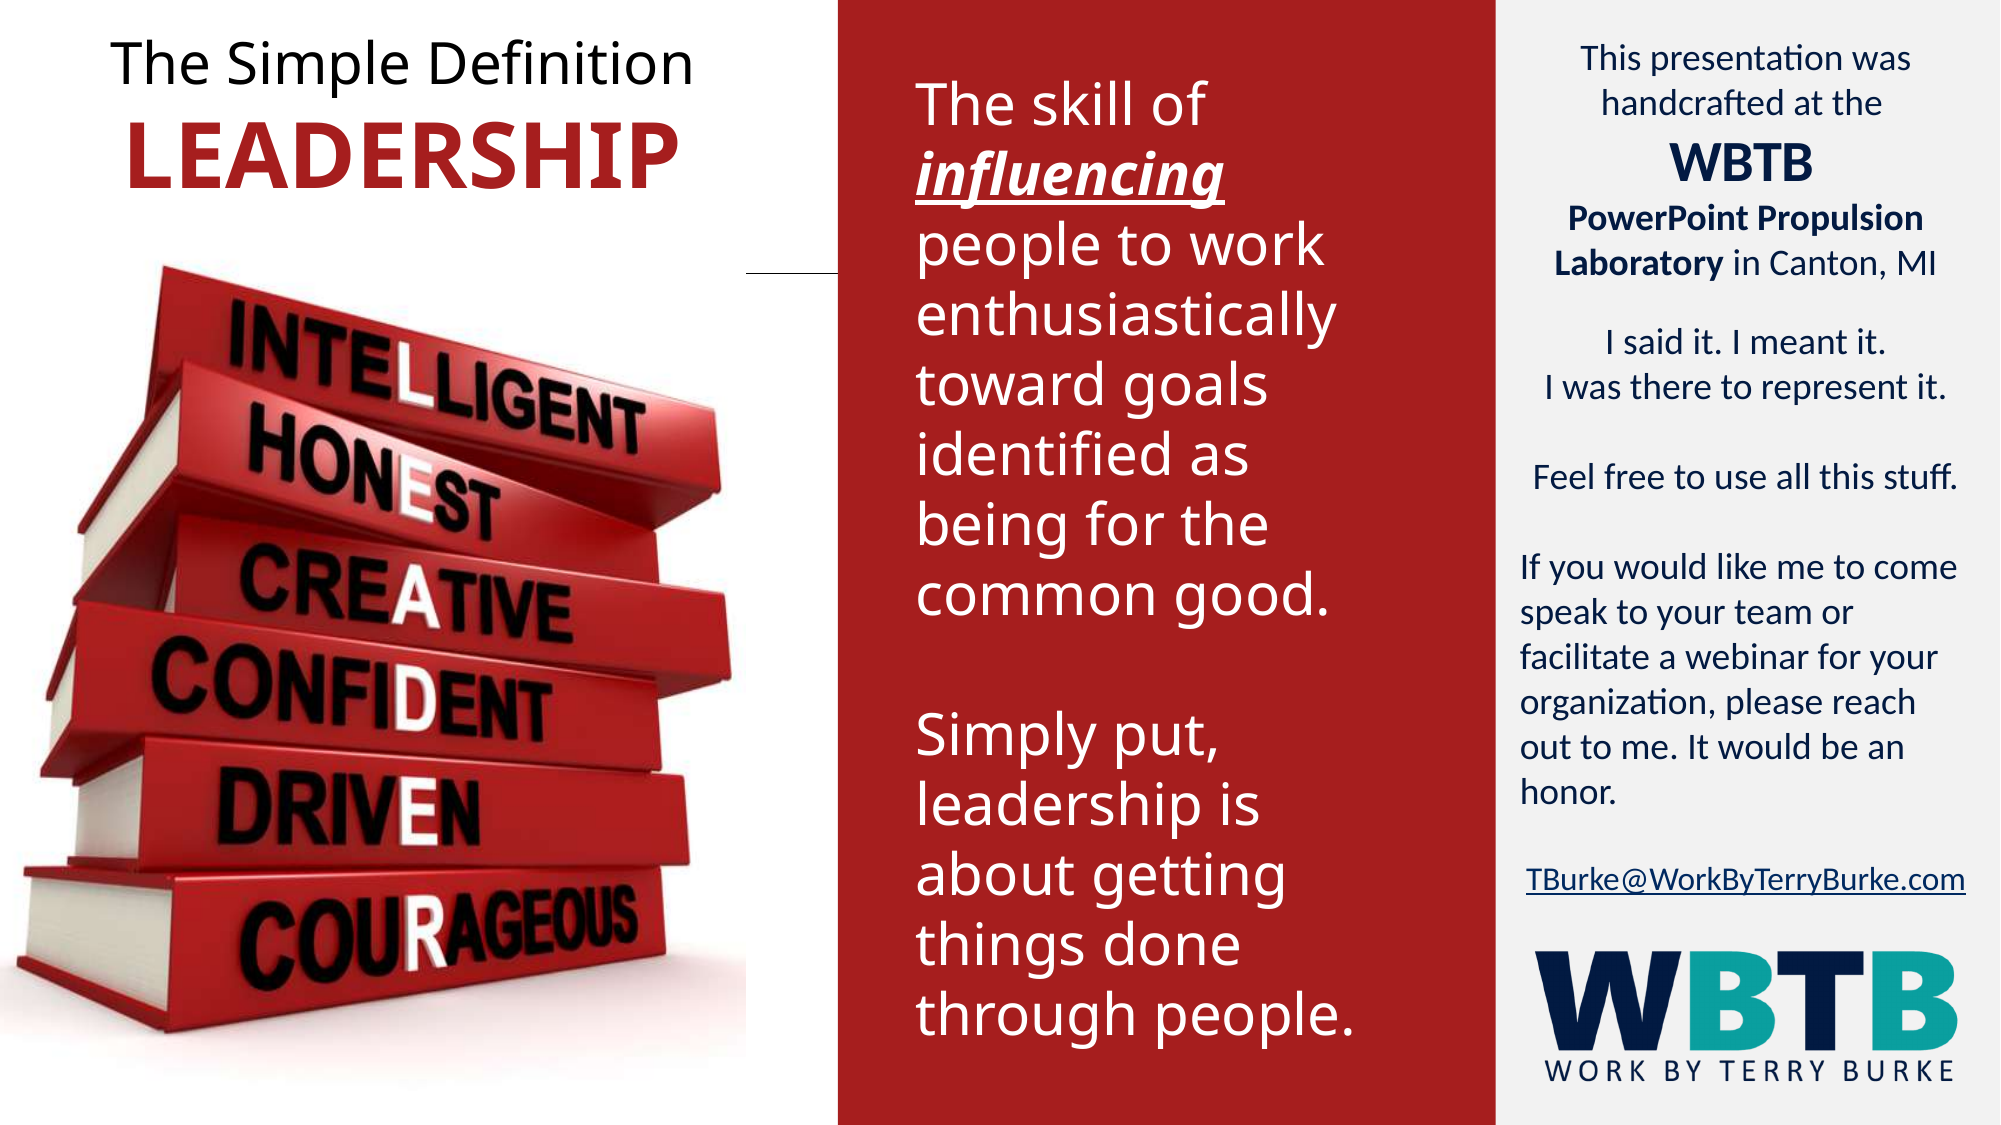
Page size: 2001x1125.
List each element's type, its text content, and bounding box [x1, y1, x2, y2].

picture [1528, 944, 1964, 1087]
picture [0, 215, 746, 1125]
text_box The skill of influencing people to work enthusiastically toward goals identified as being for the common good. Simply put, leadership is about getting things done through people. [900, 60, 1434, 1055]
text_box The Simple Definition LEADERSHIP [95, 19, 711, 214]
text_box [836, 0, 1498, 1125]
